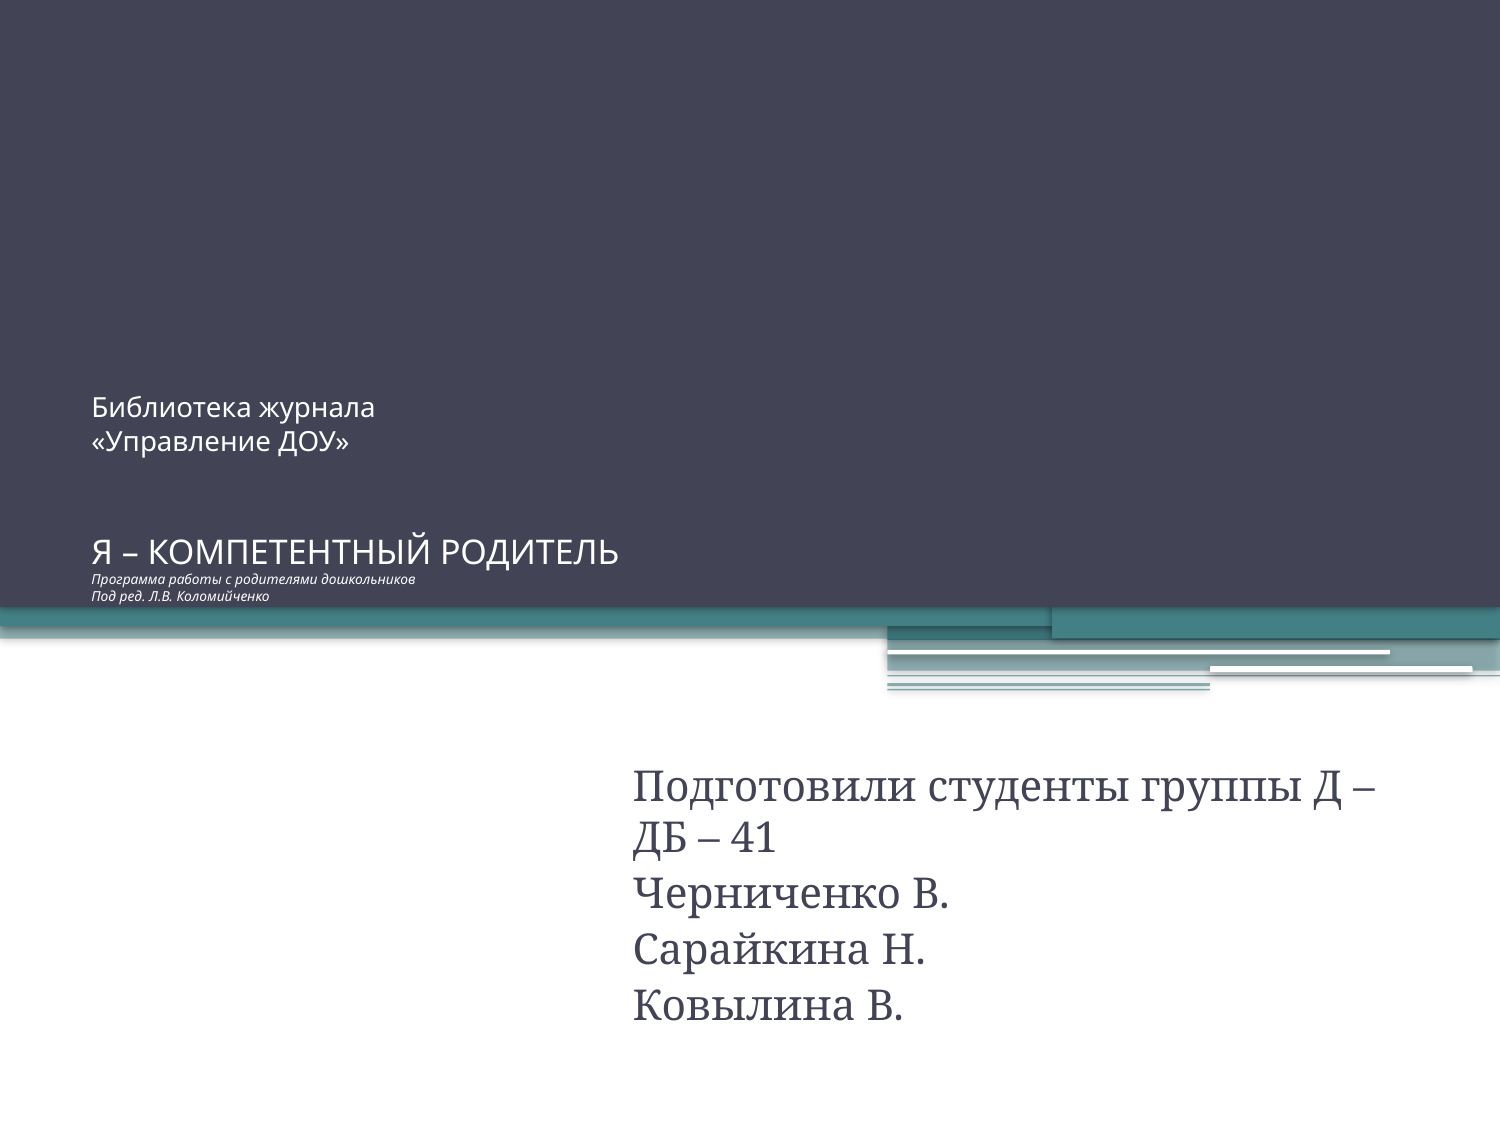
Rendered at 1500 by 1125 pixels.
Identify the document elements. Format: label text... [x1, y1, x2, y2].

subtitle Подготовили студенты группы Д – ДБ – 41 Черниченко В. Сарайкина Н. Ковылина В. [608, 751, 1421, 1039]
title Библиотека журнала «Управление ДОУ» Я – КОМПЕТЕНТНЫЙ РОДИТЕЛЬ Программа работы с родителями дошкольников Под ред. Л.В. Коломийченко [76, 90, 1465, 612]
